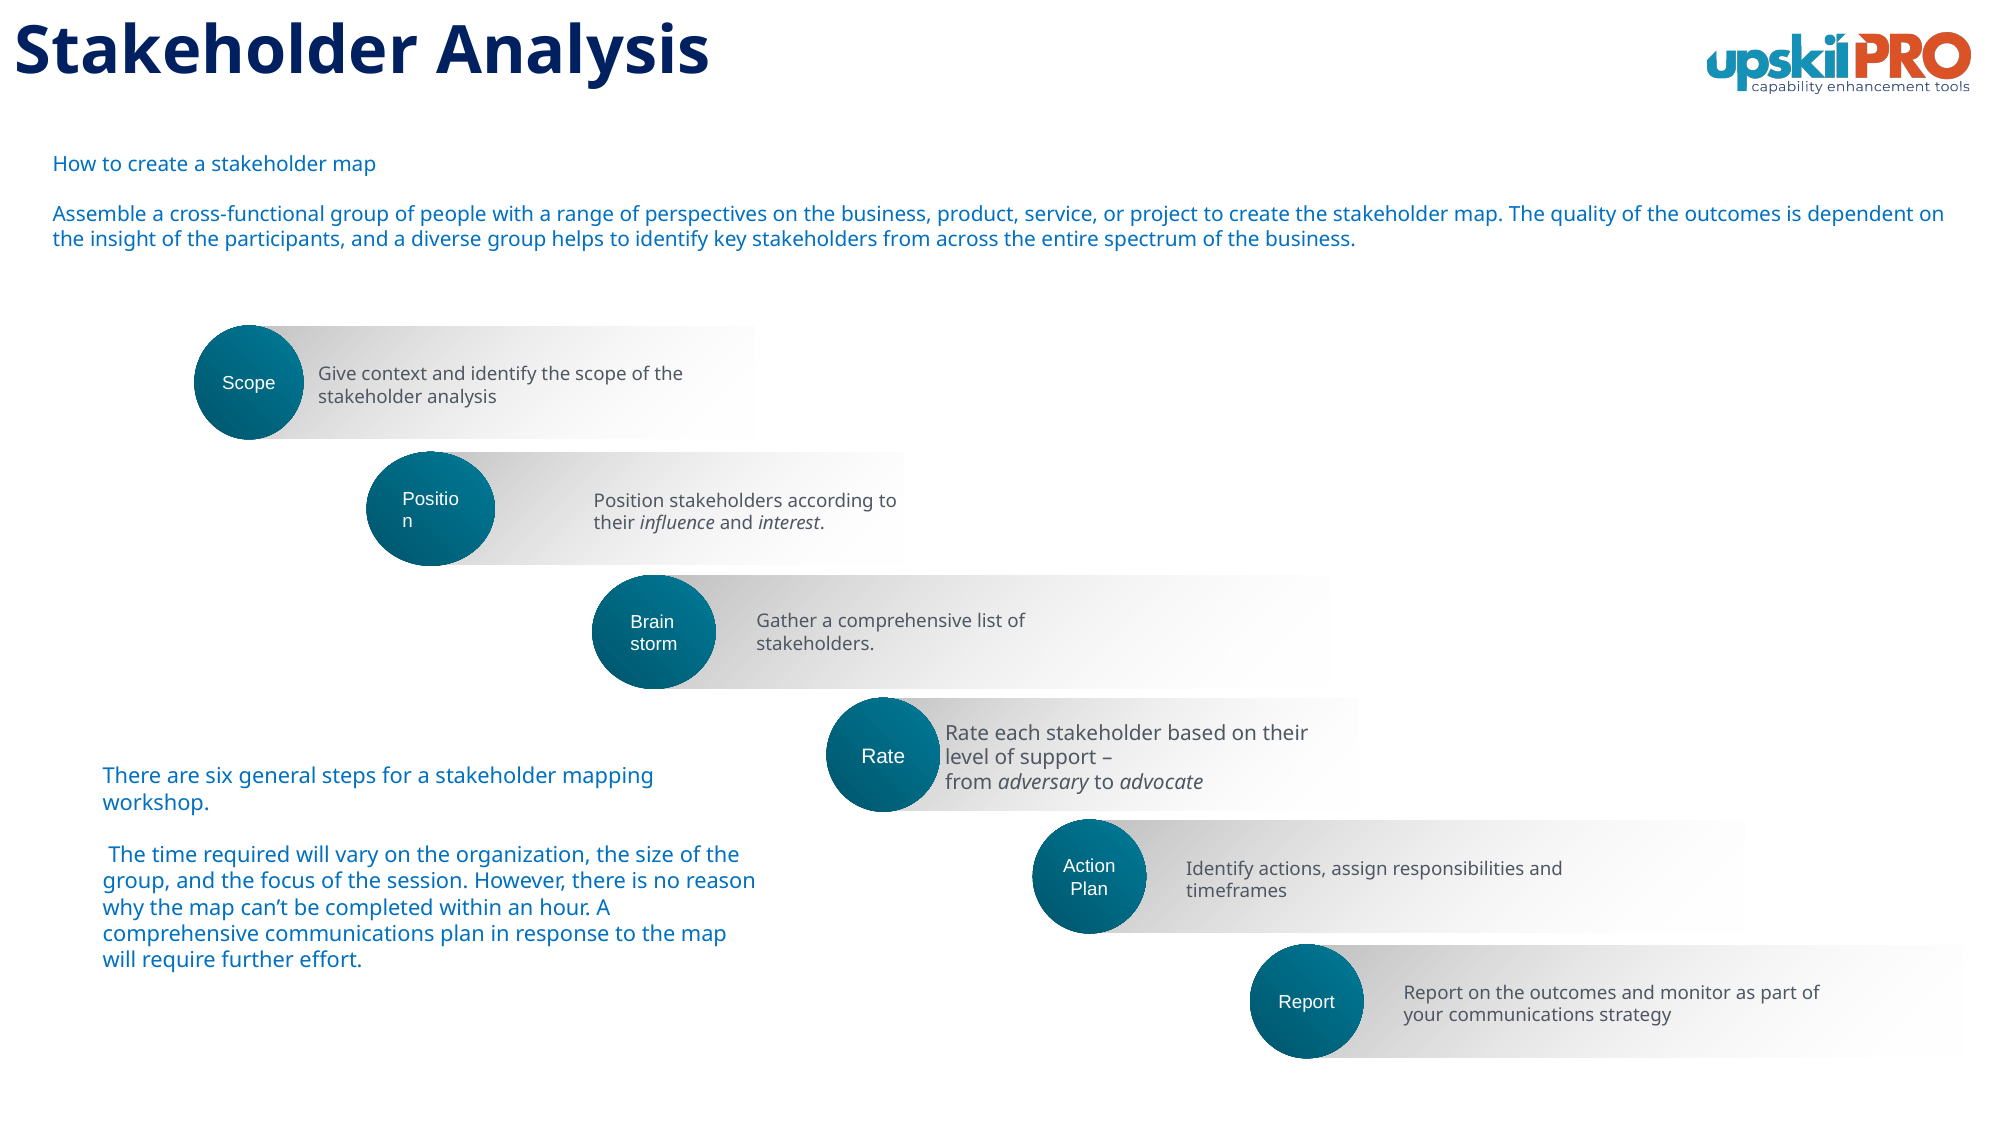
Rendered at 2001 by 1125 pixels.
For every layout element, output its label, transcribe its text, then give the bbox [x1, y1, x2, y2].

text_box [592, 574, 1330, 689]
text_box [826, 697, 1364, 812]
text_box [194, 325, 760, 440]
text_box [366, 451, 1011, 566]
picture [1707, 32, 1971, 94]
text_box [1249, 944, 1963, 1059]
text_box How to create a stakeholder map Assemble a cross-functional group of people with a range of perspectives on the business, product, service, or project to create the stakeholder map. The quality of the outcomes is dependent on the insight of the participants, and a diverse group helps to identify key stakeholders from across the entire spectrum of the business. [37, 142, 1963, 283]
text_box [1032, 819, 1745, 934]
text_box There are six general steps for a stakeholder mapping workshop. The time required will vary on the organization, the size of the group, and the focus of the session. However, there is no reason why the map can’t be completed within an hour. A comprehensive communications plan in response to the map will require further effort. [87, 754, 780, 980]
text_box Stakeholder Analysis [0, 0, 1293, 95]
